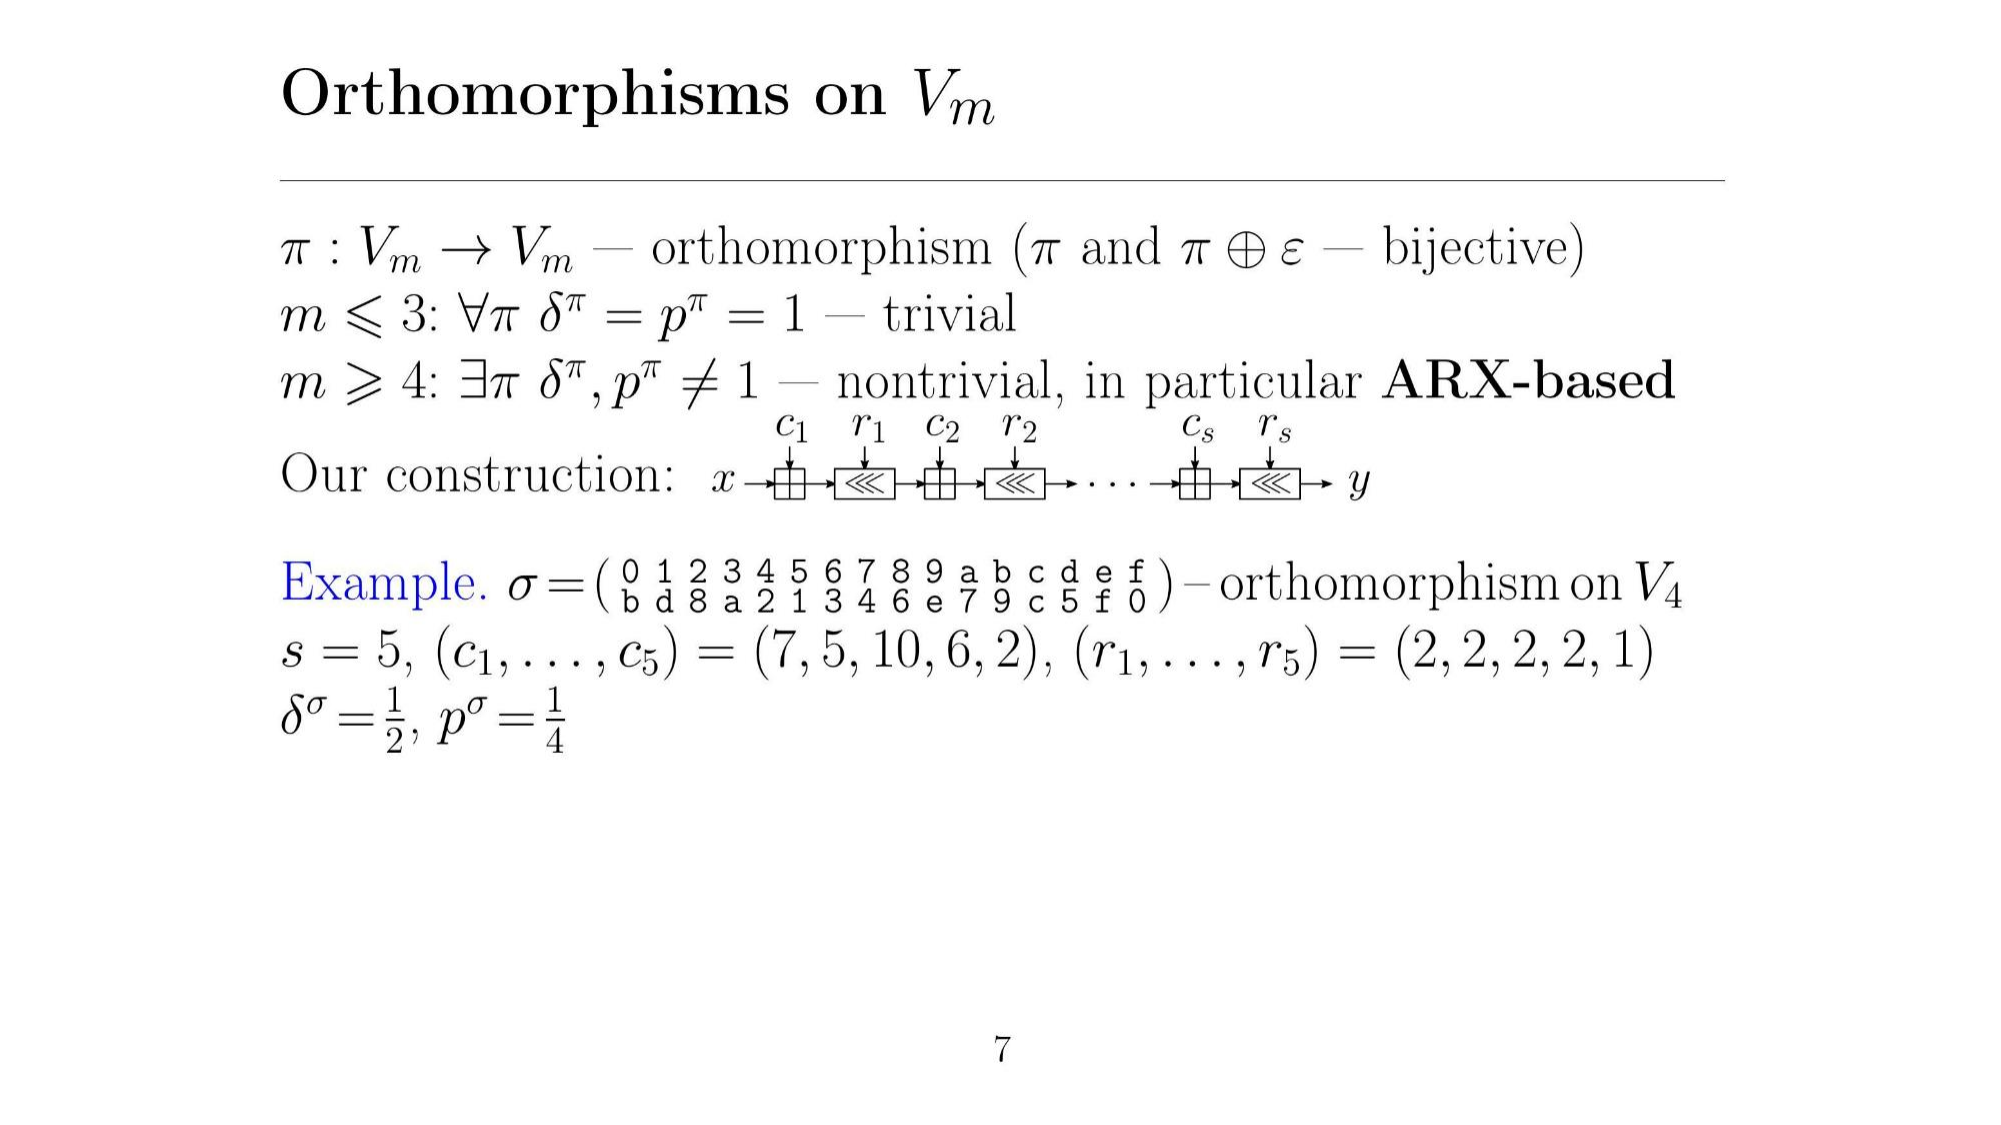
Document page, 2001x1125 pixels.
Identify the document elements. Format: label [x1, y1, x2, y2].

picture [201, 0, 1799, 1125]
